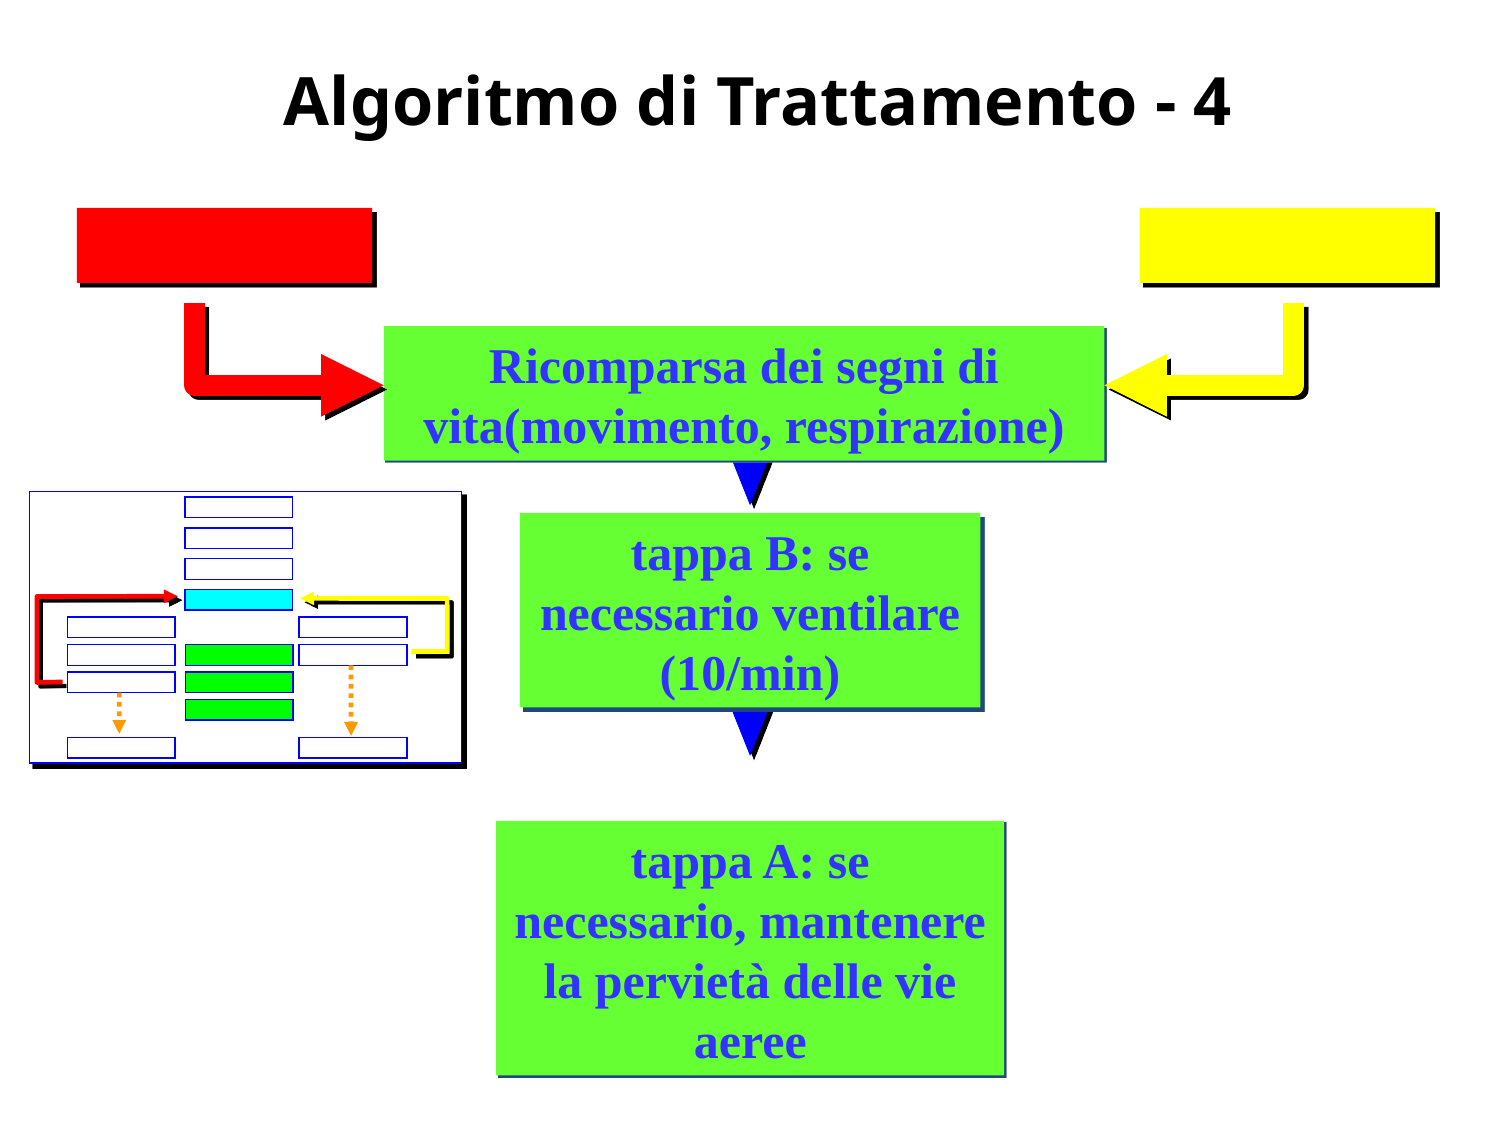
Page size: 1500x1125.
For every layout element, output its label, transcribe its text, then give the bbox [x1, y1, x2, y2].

text_box [194, 302, 384, 392]
text_box [76, 207, 373, 283]
text_box [1104, 302, 1294, 392]
text_box [733, 463, 767, 504]
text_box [29, 491, 462, 764]
text_box [733, 712, 767, 754]
text_box tappa B: se necessario ventilare (10/min) [519, 512, 981, 708]
text_box [1139, 207, 1436, 283]
text_box tappa A: se necessario, mantenere la pervietà delle vie aeree [496, 820, 1005, 1076]
text_box Algoritmo di Trattamento - 4 [163, 51, 1336, 146]
text_box Ricomparsa dei segni di vita(movimento, respirazione) [383, 326, 1105, 461]
